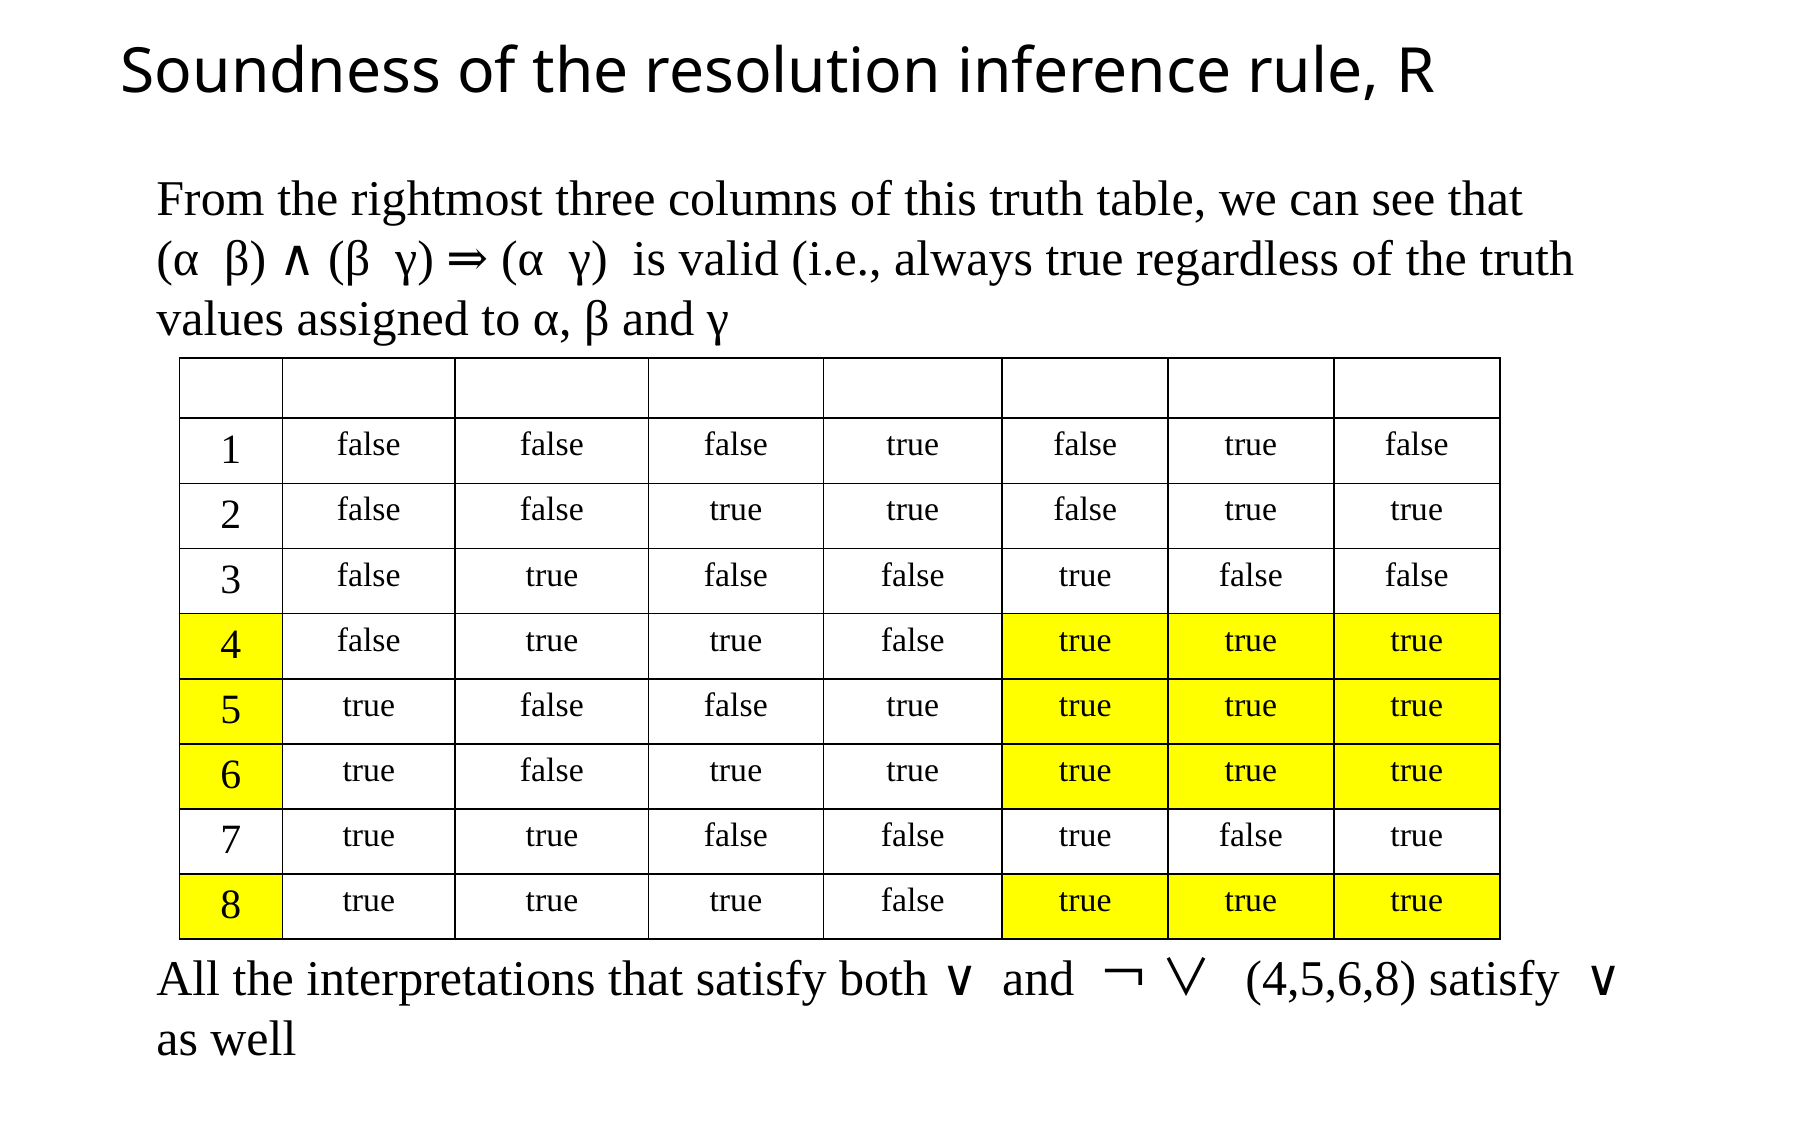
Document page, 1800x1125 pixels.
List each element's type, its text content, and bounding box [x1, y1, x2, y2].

text_box Soundness of the resolution inference rule, R [106, 31, 1659, 159]
